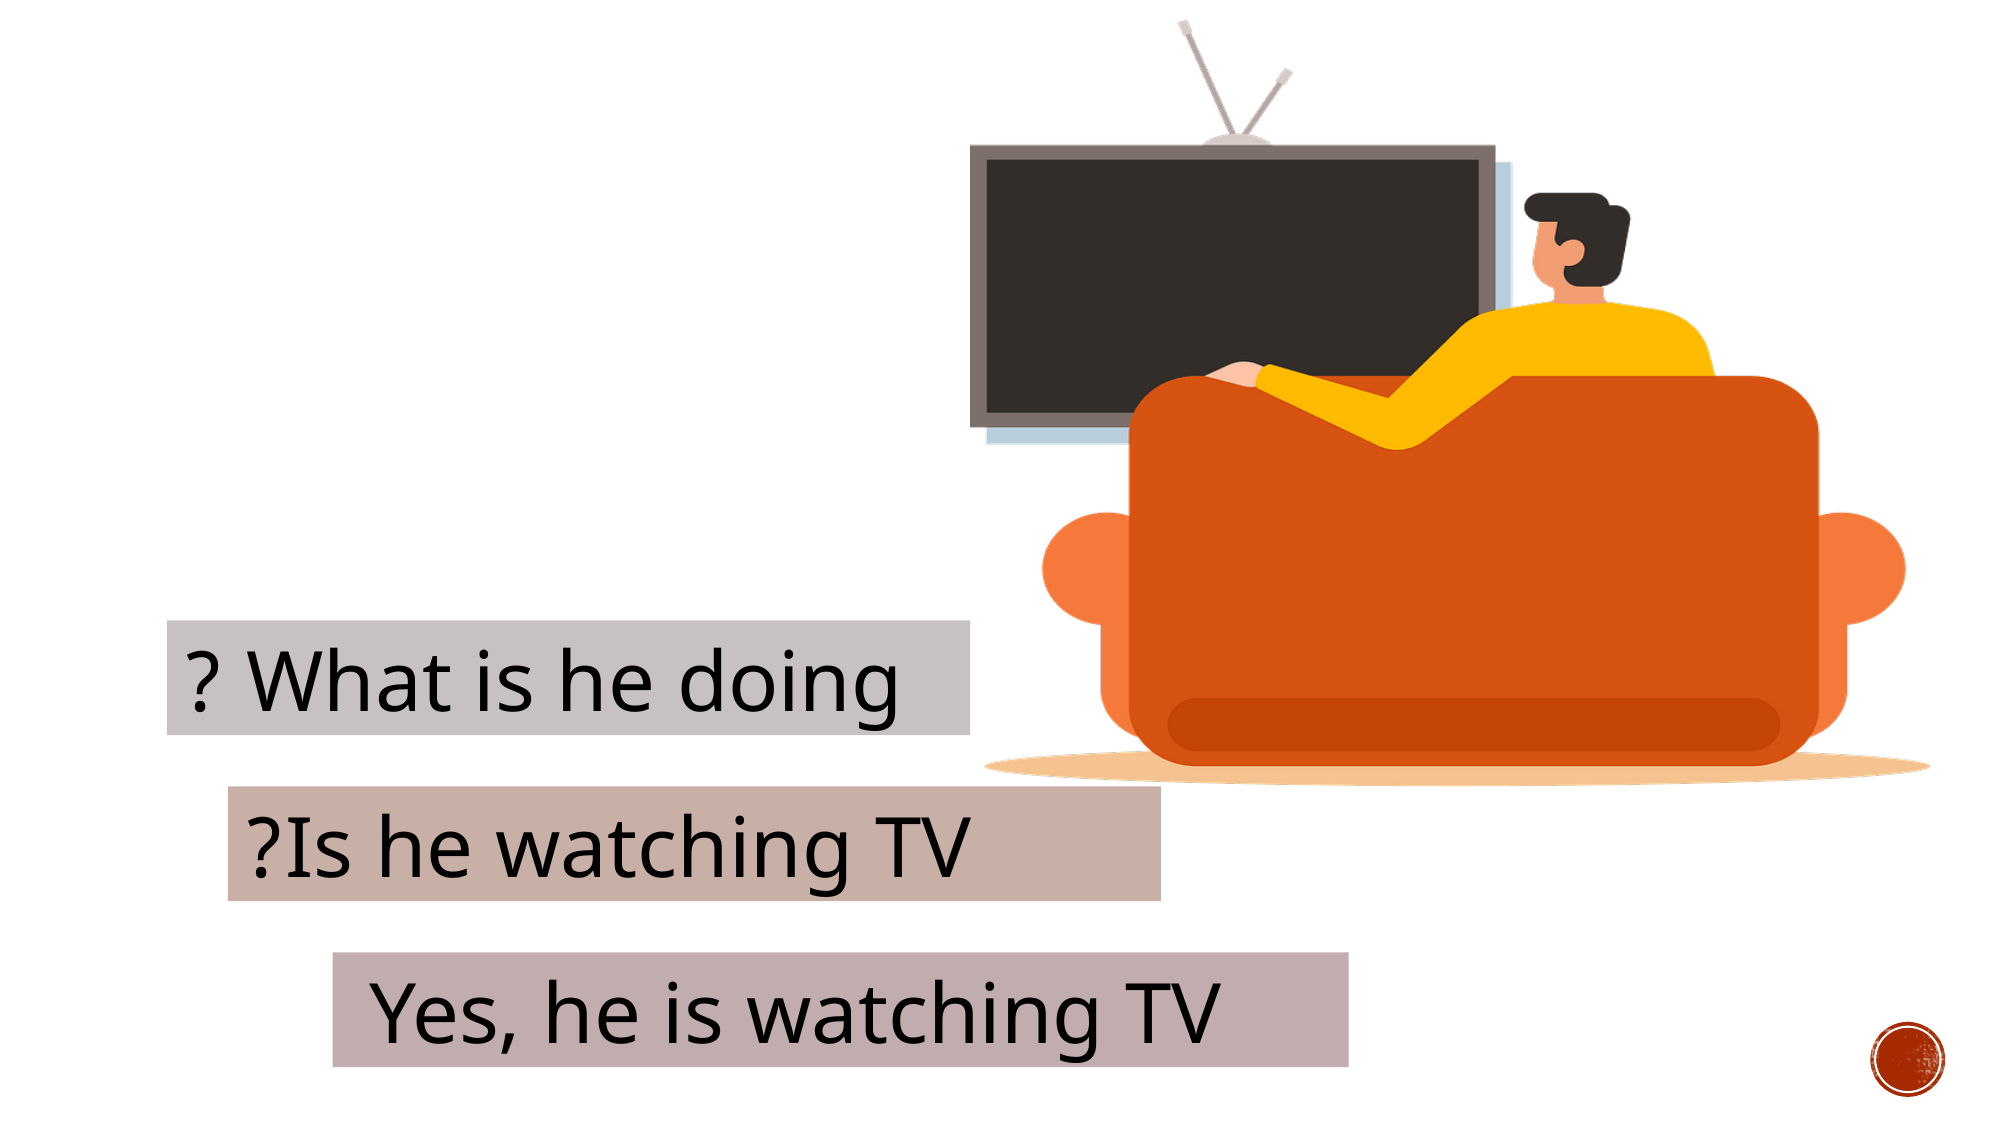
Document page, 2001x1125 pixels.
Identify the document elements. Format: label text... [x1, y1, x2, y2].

text_box What is he doing ? [167, 620, 969, 736]
picture [970, 19, 1930, 787]
text_box Yes, he is watching TV [332, 952, 1349, 1068]
text_box Is he watching TV? [227, 786, 1161, 902]
